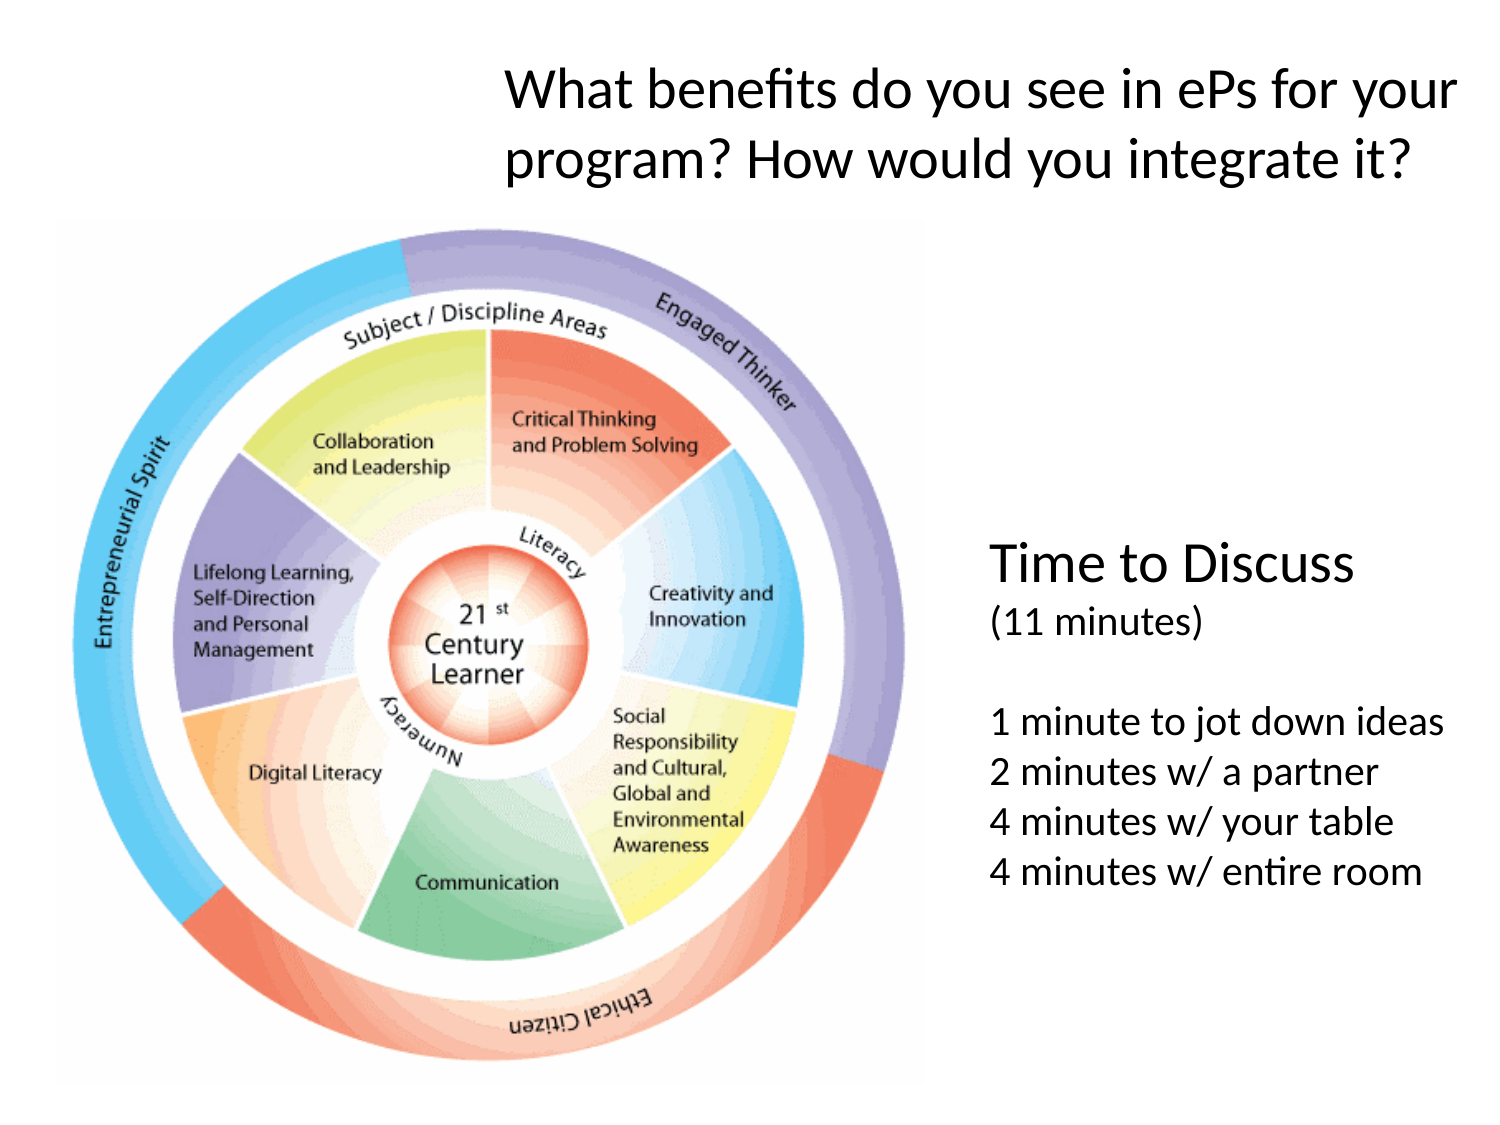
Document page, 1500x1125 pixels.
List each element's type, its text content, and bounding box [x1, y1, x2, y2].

title Time to Discuss (11 minutes) 1 minute to jot down ideas 2 minutes w/ a partner 4 minutes w/ your table 4 minutes w/ entire room [974, 479, 1461, 939]
text_box What benefits do you see in ePs for your program? How would you integrate it? [490, 42, 1500, 198]
picture [55, 219, 925, 1085]
